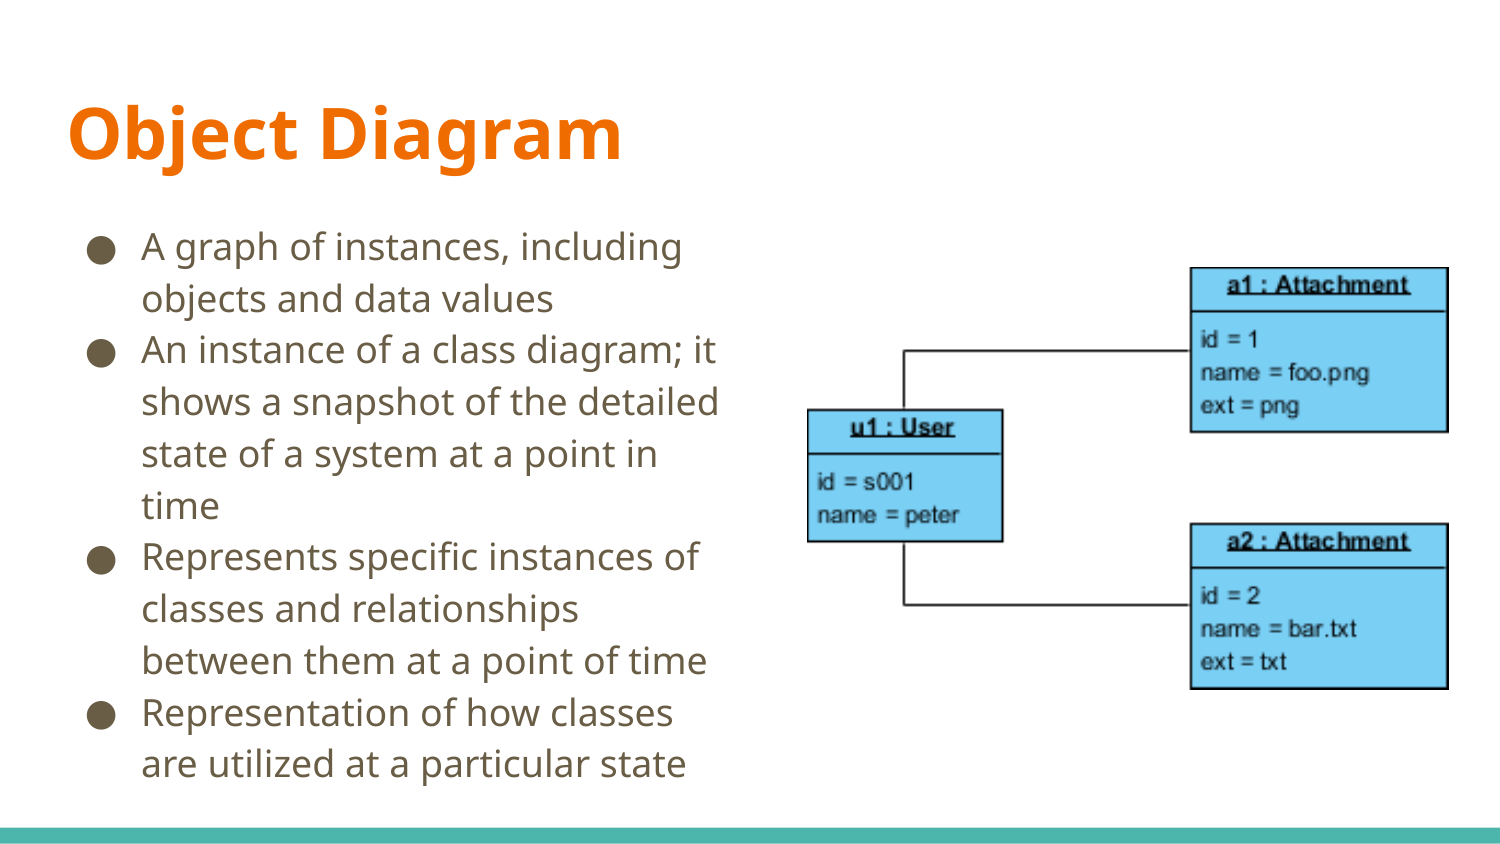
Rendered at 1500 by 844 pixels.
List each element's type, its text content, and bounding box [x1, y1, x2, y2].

title Object Diagram [51, 72, 1449, 189]
picture [807, 267, 1450, 691]
list A graph of instances, including objects and data values An instance of a class diagram; it shows a snapshot of the detailed state of a system at a point in time Represents specific instances of classes and relationships between them at a point of time Representation of how classes are utilized at a particular state [51, 201, 750, 815]
